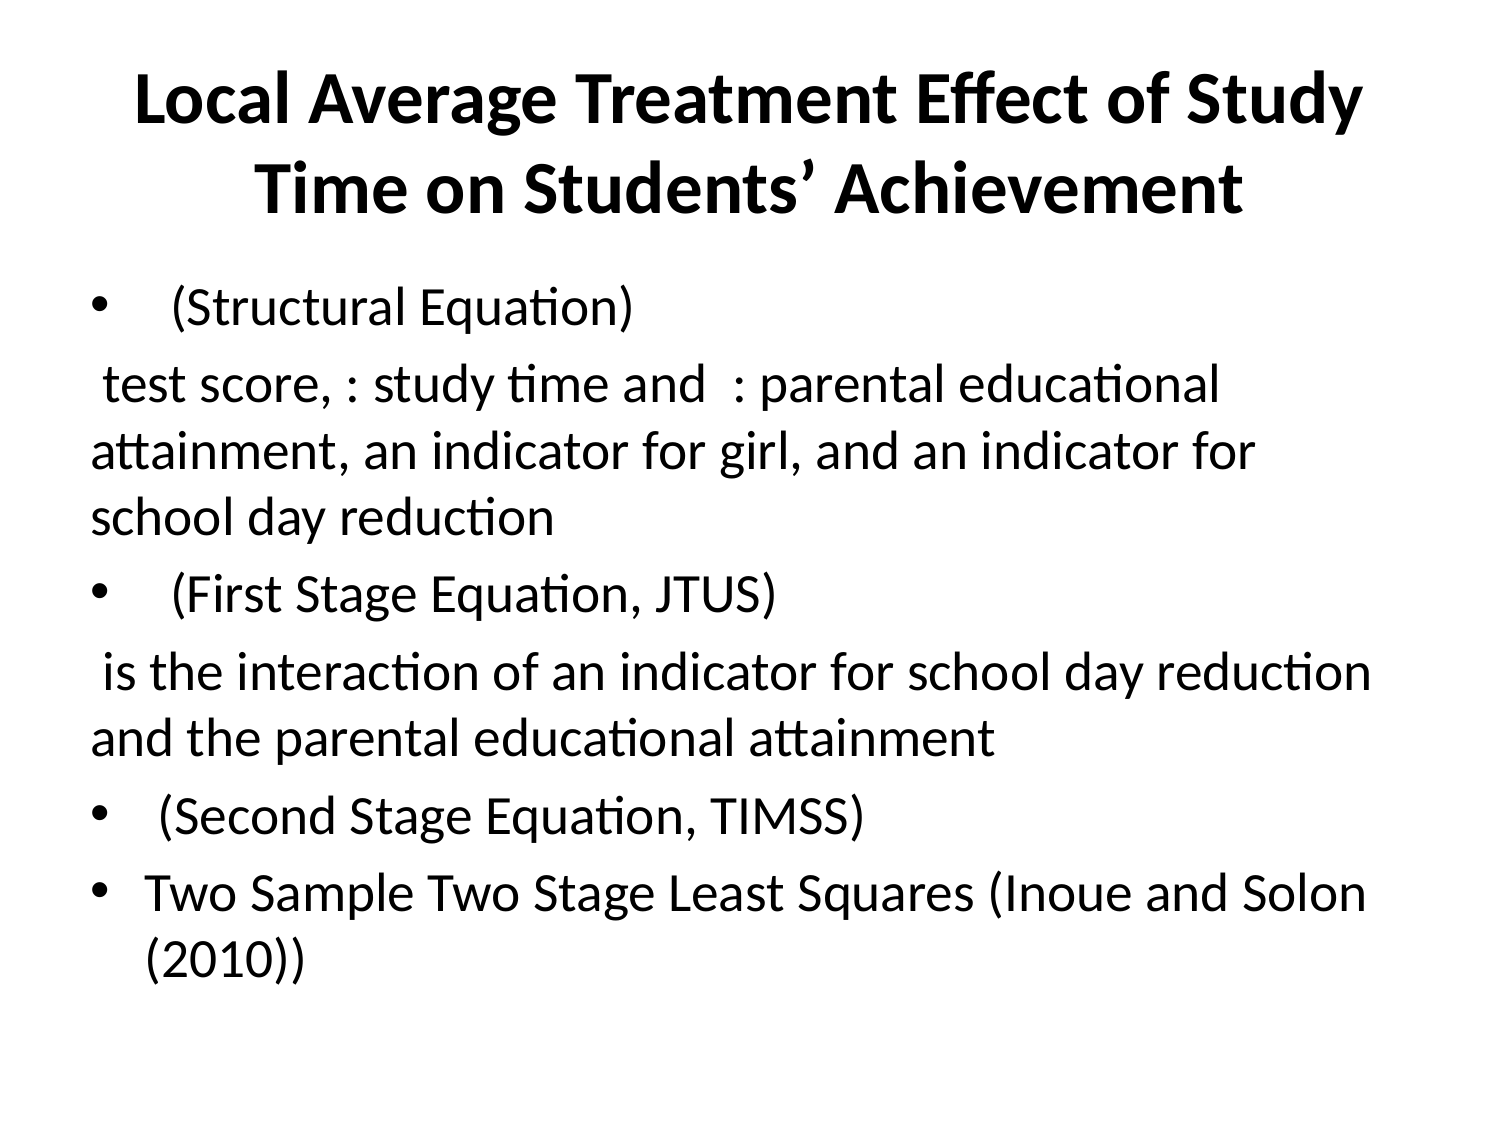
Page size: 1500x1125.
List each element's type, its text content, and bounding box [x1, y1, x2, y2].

title Local Average Treatment Effect of Study Time on Students’ Achievement [75, 45, 1425, 233]
